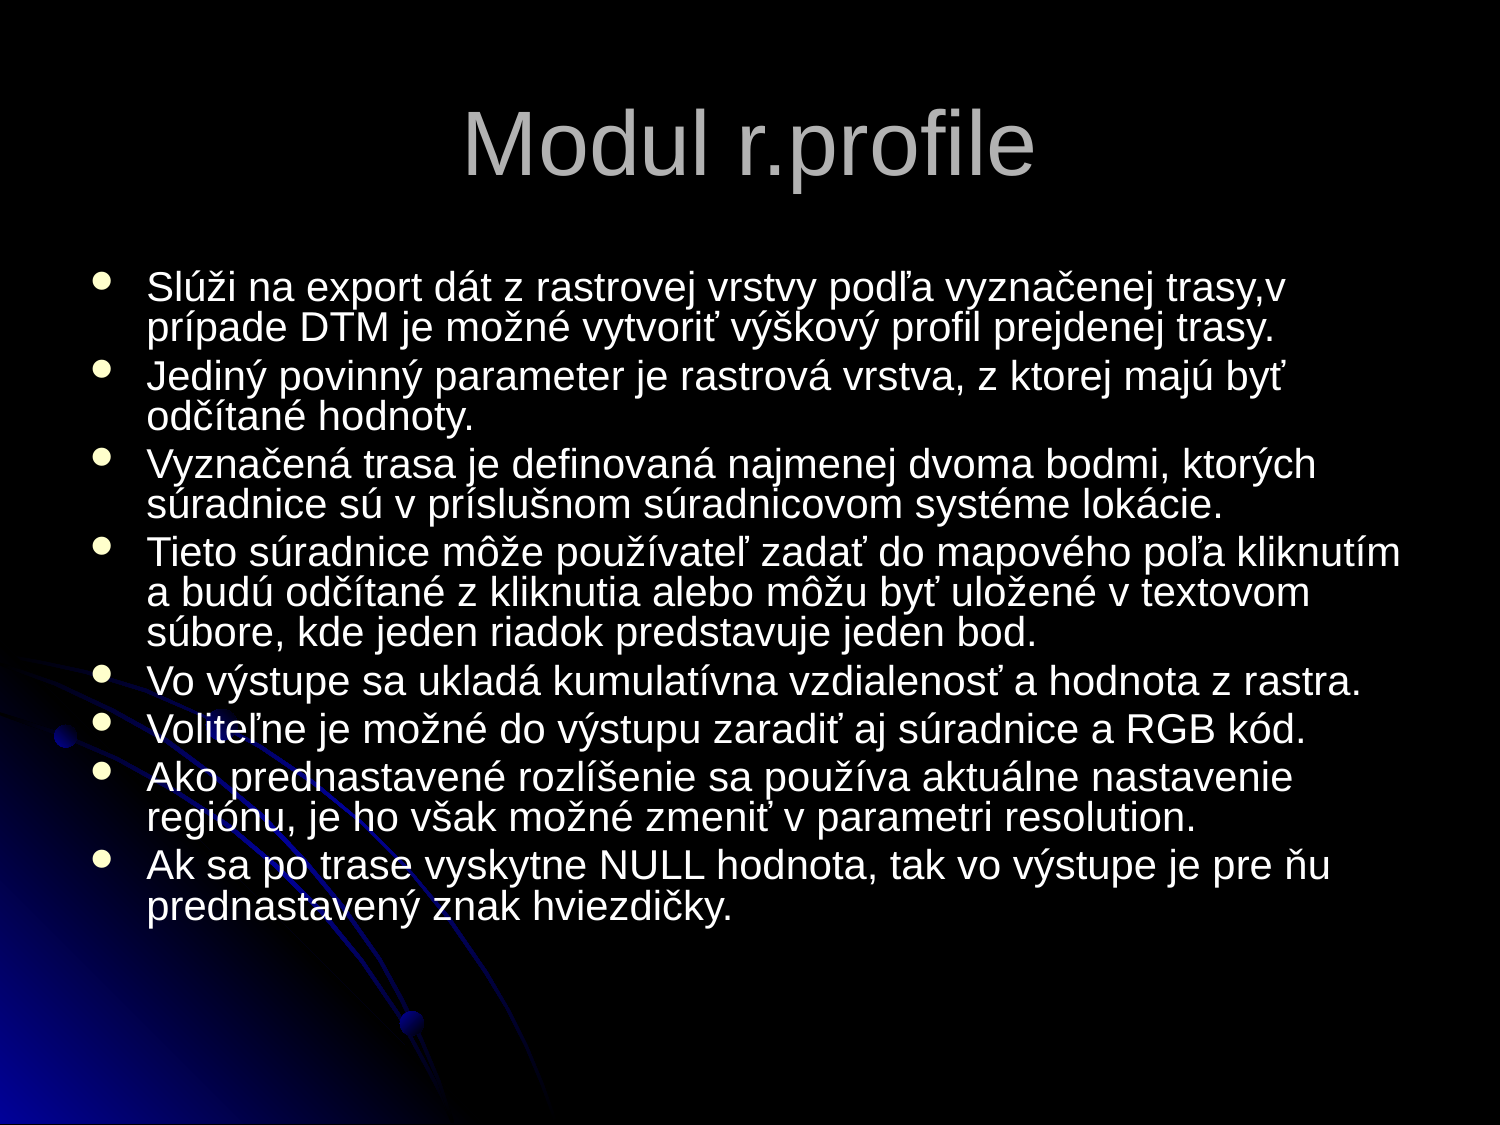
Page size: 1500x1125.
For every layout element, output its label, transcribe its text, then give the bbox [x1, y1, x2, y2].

list Slúži na export dát z rastrovej vrstvy podľa vyznačenej trasy,v prípade DTM je možné vytvoriť výškový profil prejdenej trasy. Jediný povinný parameter je rastrová vrstva, z ktorej majú byť odčítané hodnoty. Vyznačená trasa je definovaná najmenej dvoma bodmi, ktorých súradnice sú v príslušnom súradnicovom systéme lokácie. Tieto súradnice môže používateľ zadať do mapového poľa kliknutím a budú odčítané z kliknutia alebo môžu byť uložené v textovom súbore, kde jeden riadok predstavuje jeden bod. Vo výstupe sa ukladá kumulatívna vzdialenosť a hodnota z rastra. Voliteľne je možné do výstupu zaradiť aj súradnice a RGB kód. Ako prednastavené rozlíšenie sa používa aktuálne nastavenie regiónu, je ho však možné zmeniť v parametri resolution. Ak sa po trase vyskytne NULL hodnota, tak vo výstupe je pre ňu prednastavený znak hviezdičky. [75, 262, 1425, 1006]
title Modul r.profile [75, 45, 1425, 233]
